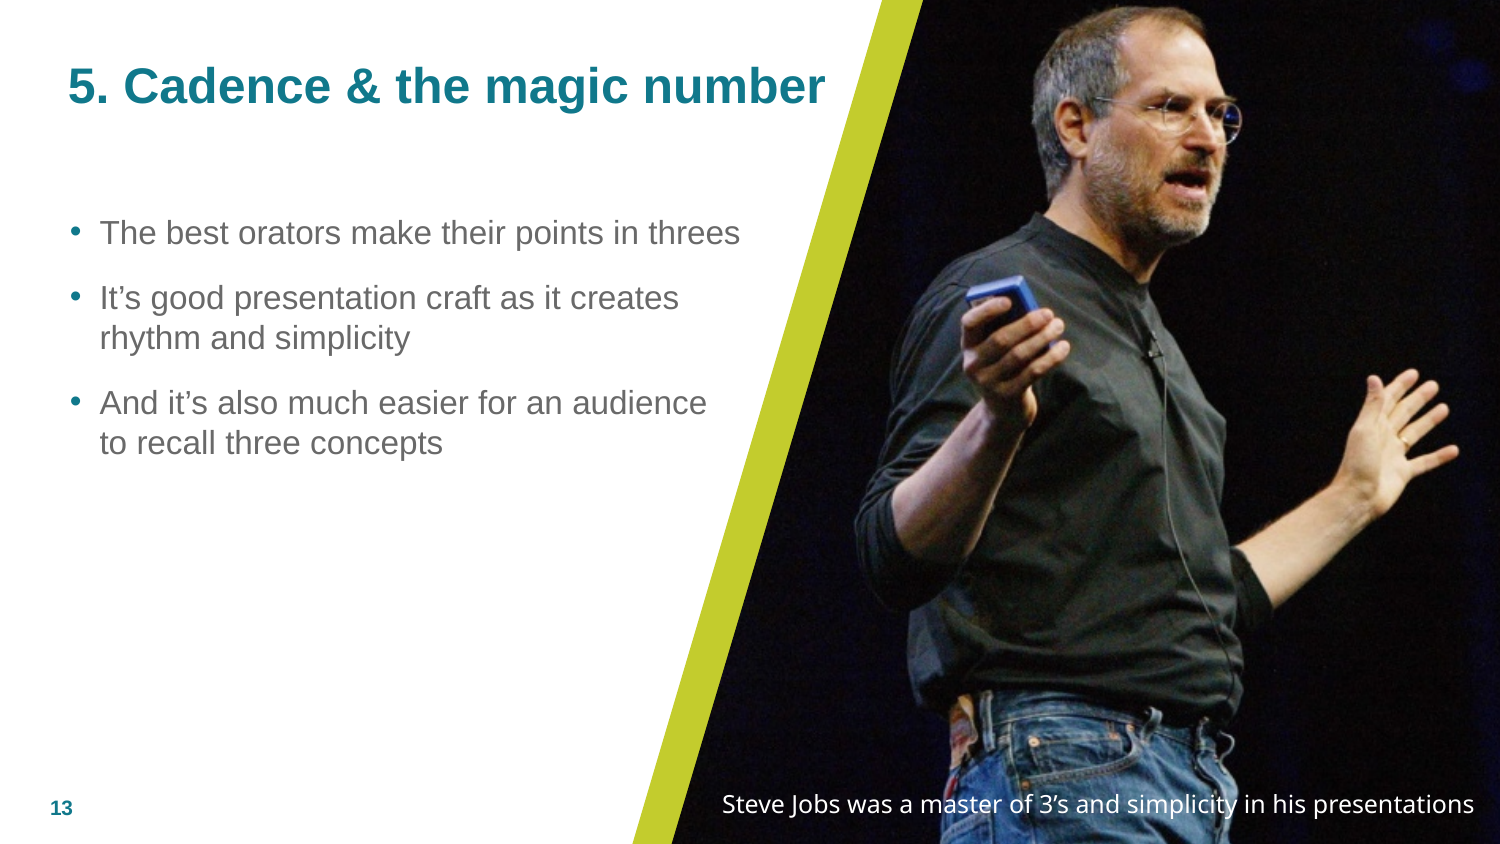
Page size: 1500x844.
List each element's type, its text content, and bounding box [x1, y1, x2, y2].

list The best orators make their points in threes It’s good presentation craft as it creates rhythm and simplicity And it’s also much easier for an audience to recall three concepts [52, 187, 670, 745]
title 5. Cadence & the magic number [53, 53, 670, 184]
picture [670, 0, 1500, 844]
